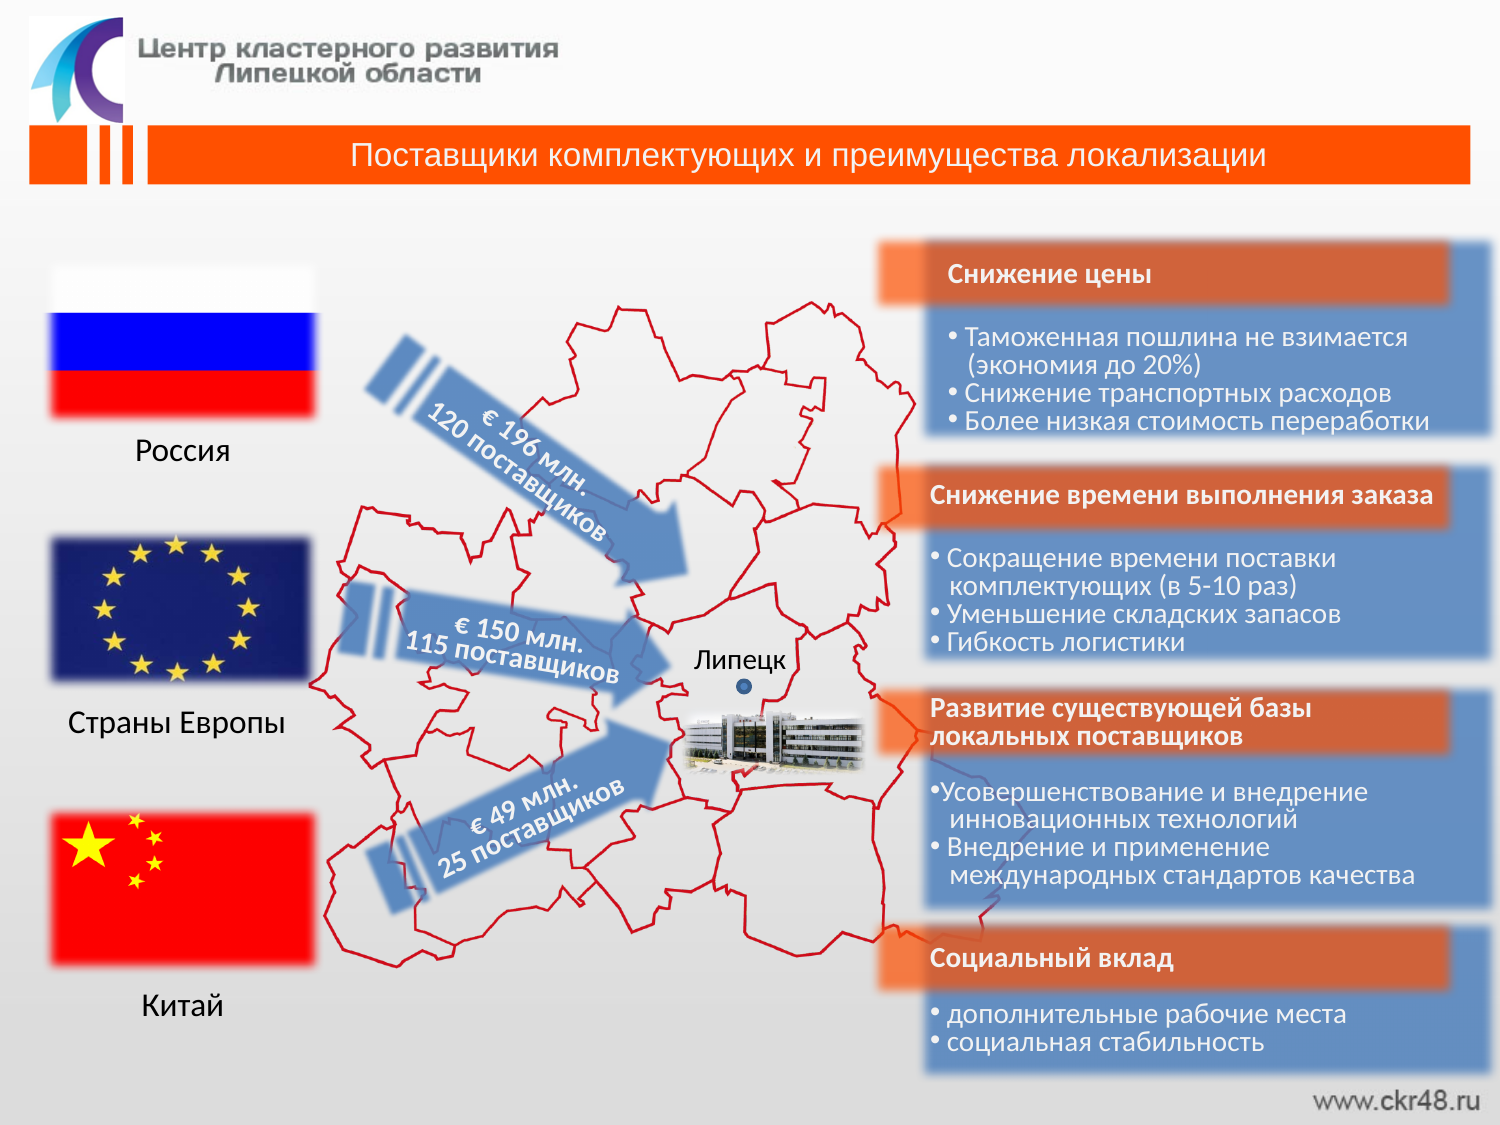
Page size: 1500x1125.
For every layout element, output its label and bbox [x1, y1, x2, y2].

text_box [29, 125, 1471, 185]
picture [0, 0, 1500, 1125]
